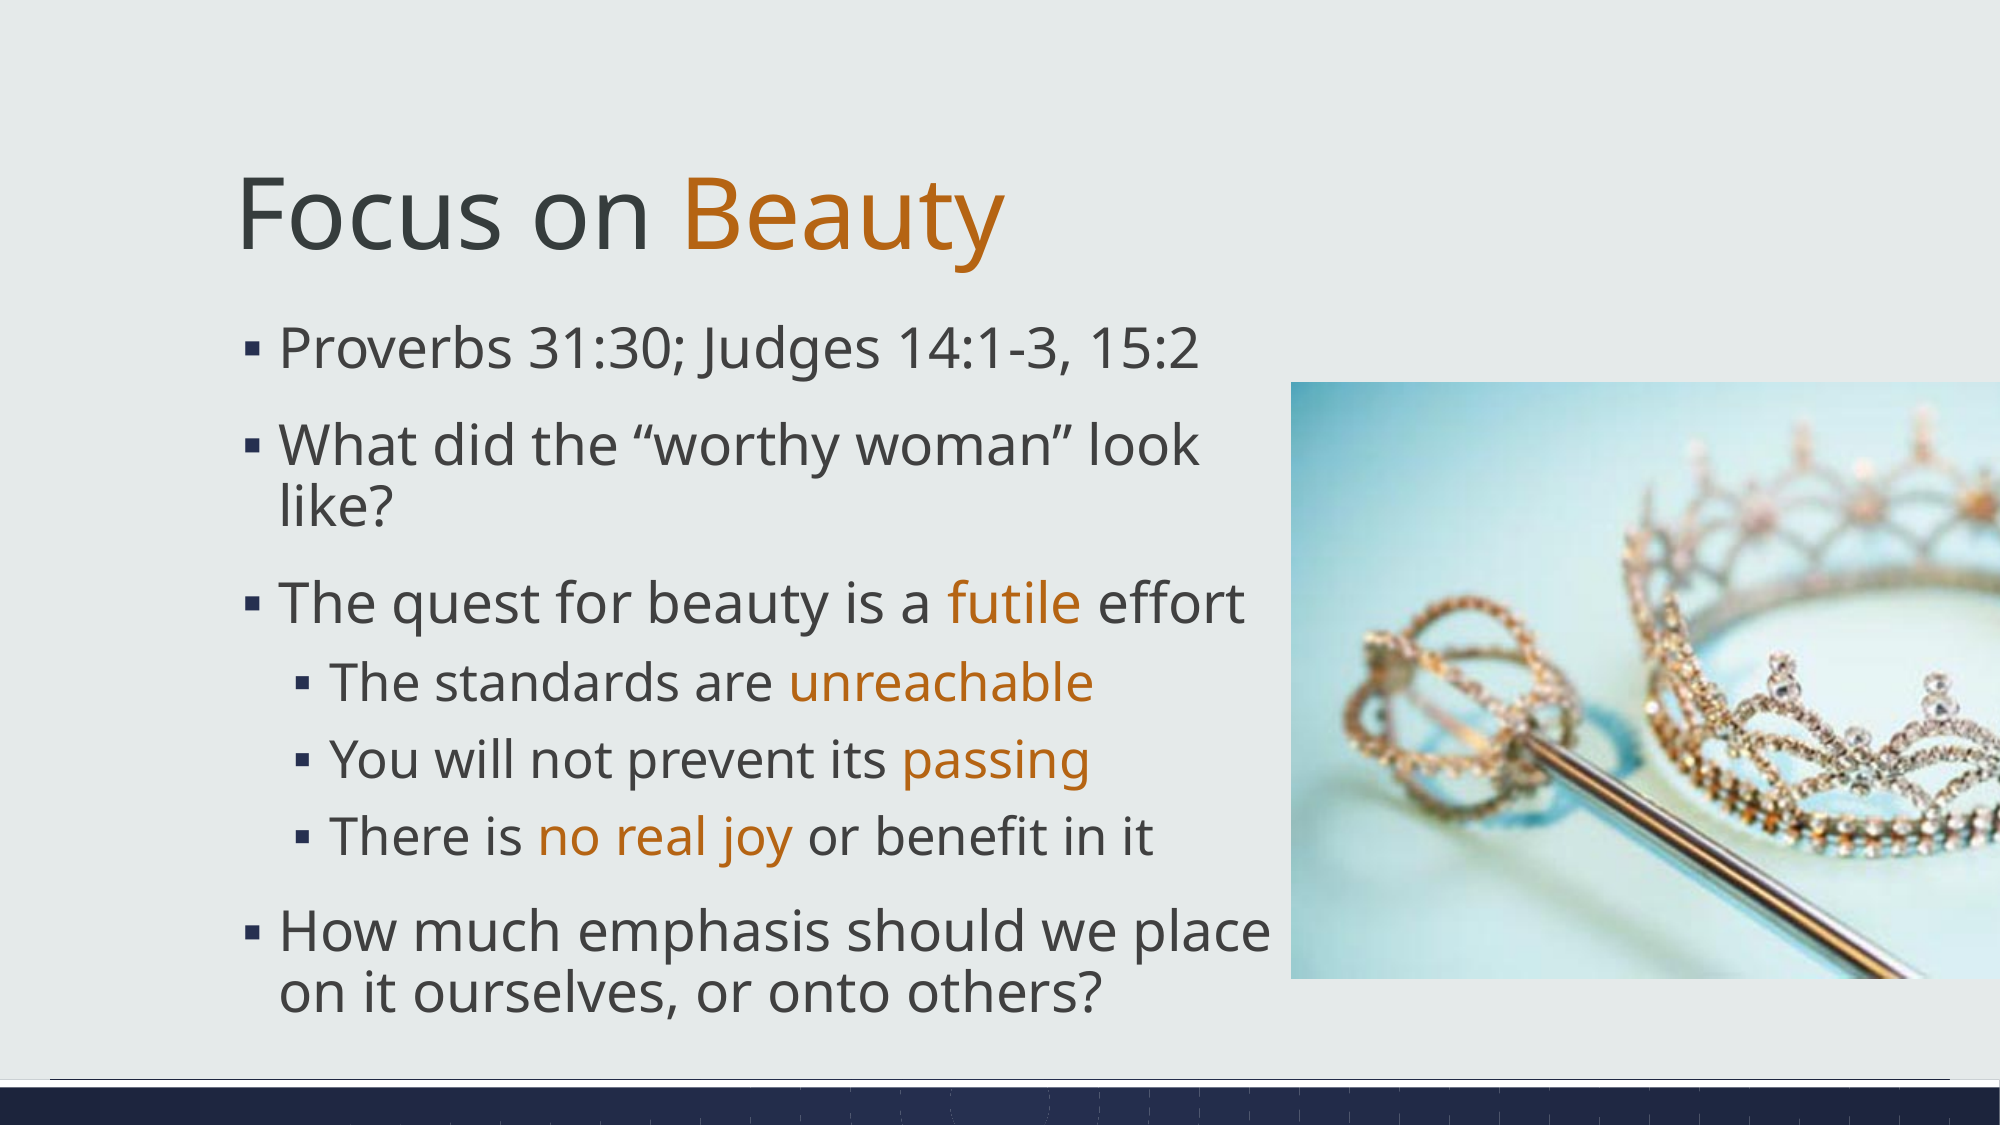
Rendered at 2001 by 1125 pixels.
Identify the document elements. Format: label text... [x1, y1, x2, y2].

title Focus on Beauty [219, 76, 1780, 279]
picture [1291, 382, 2000, 979]
list Proverbs 31:30; Judges 14:1-3, 15:2 What did the “worthy woman” look like? The quest for beauty is a futile effort The standards are unreachable You will not prevent its passing There is no real joy or benefit in it How much emphasis should we place on it ourselves, or onto others? [219, 311, 1292, 1086]
